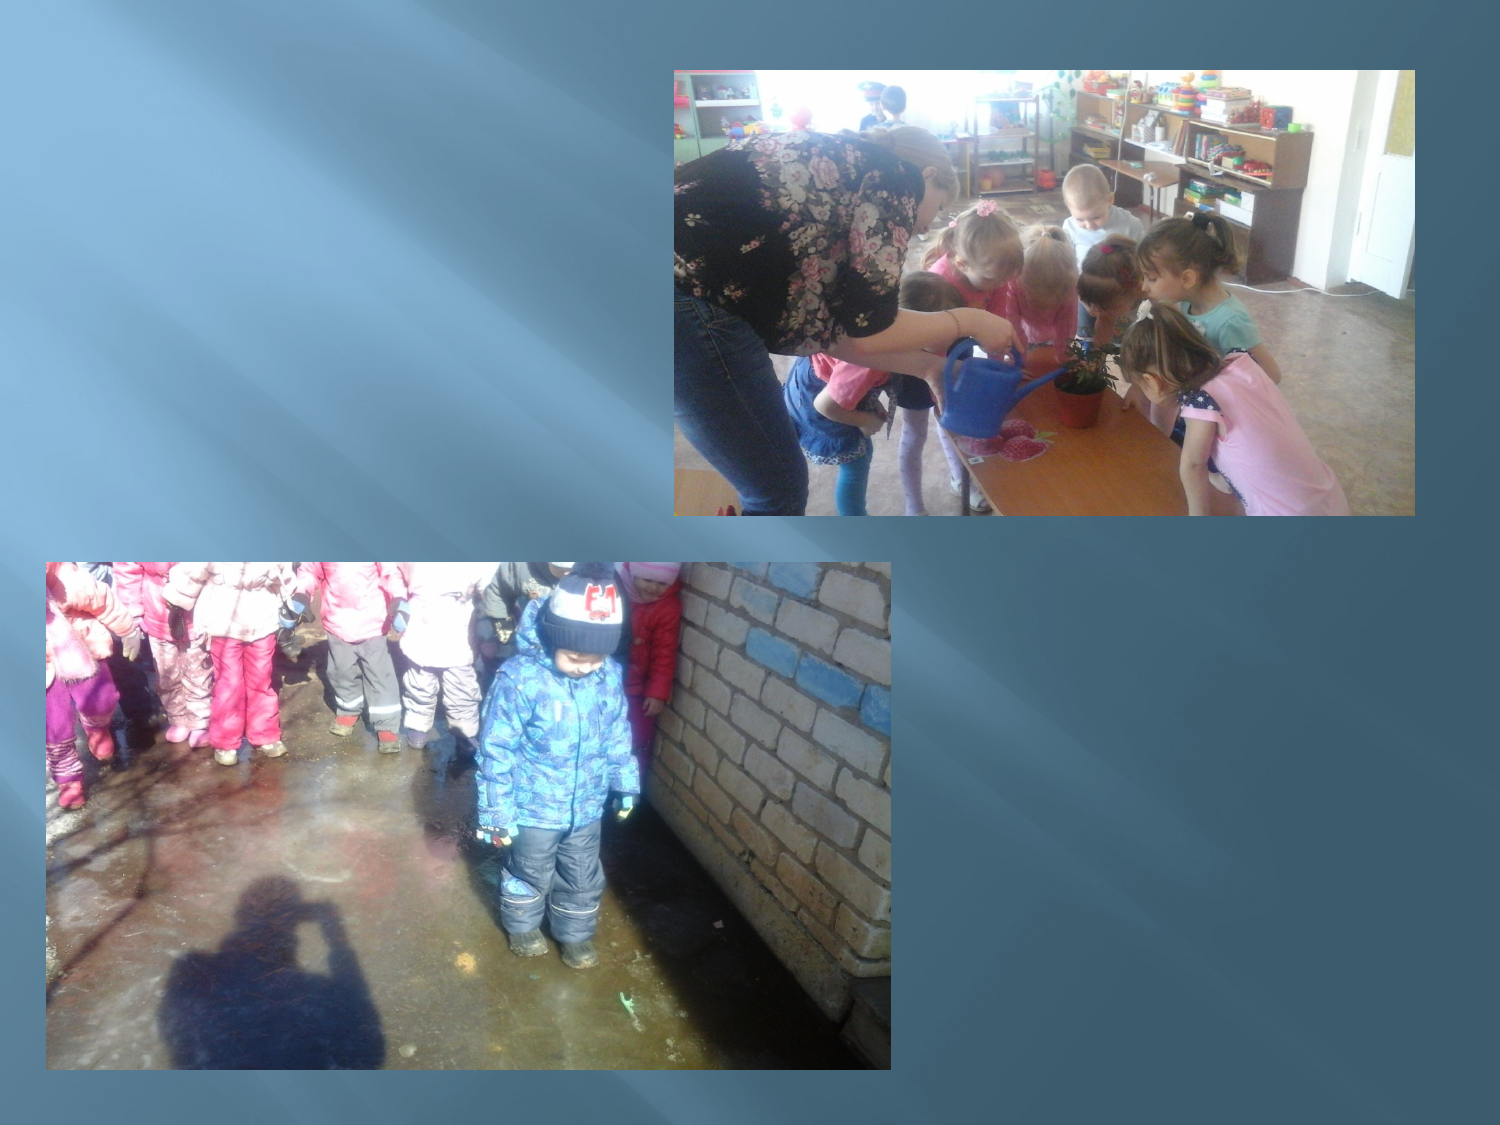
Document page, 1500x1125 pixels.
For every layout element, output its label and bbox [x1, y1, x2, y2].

picture [673, 70, 1415, 516]
list [46, 562, 891, 1071]
